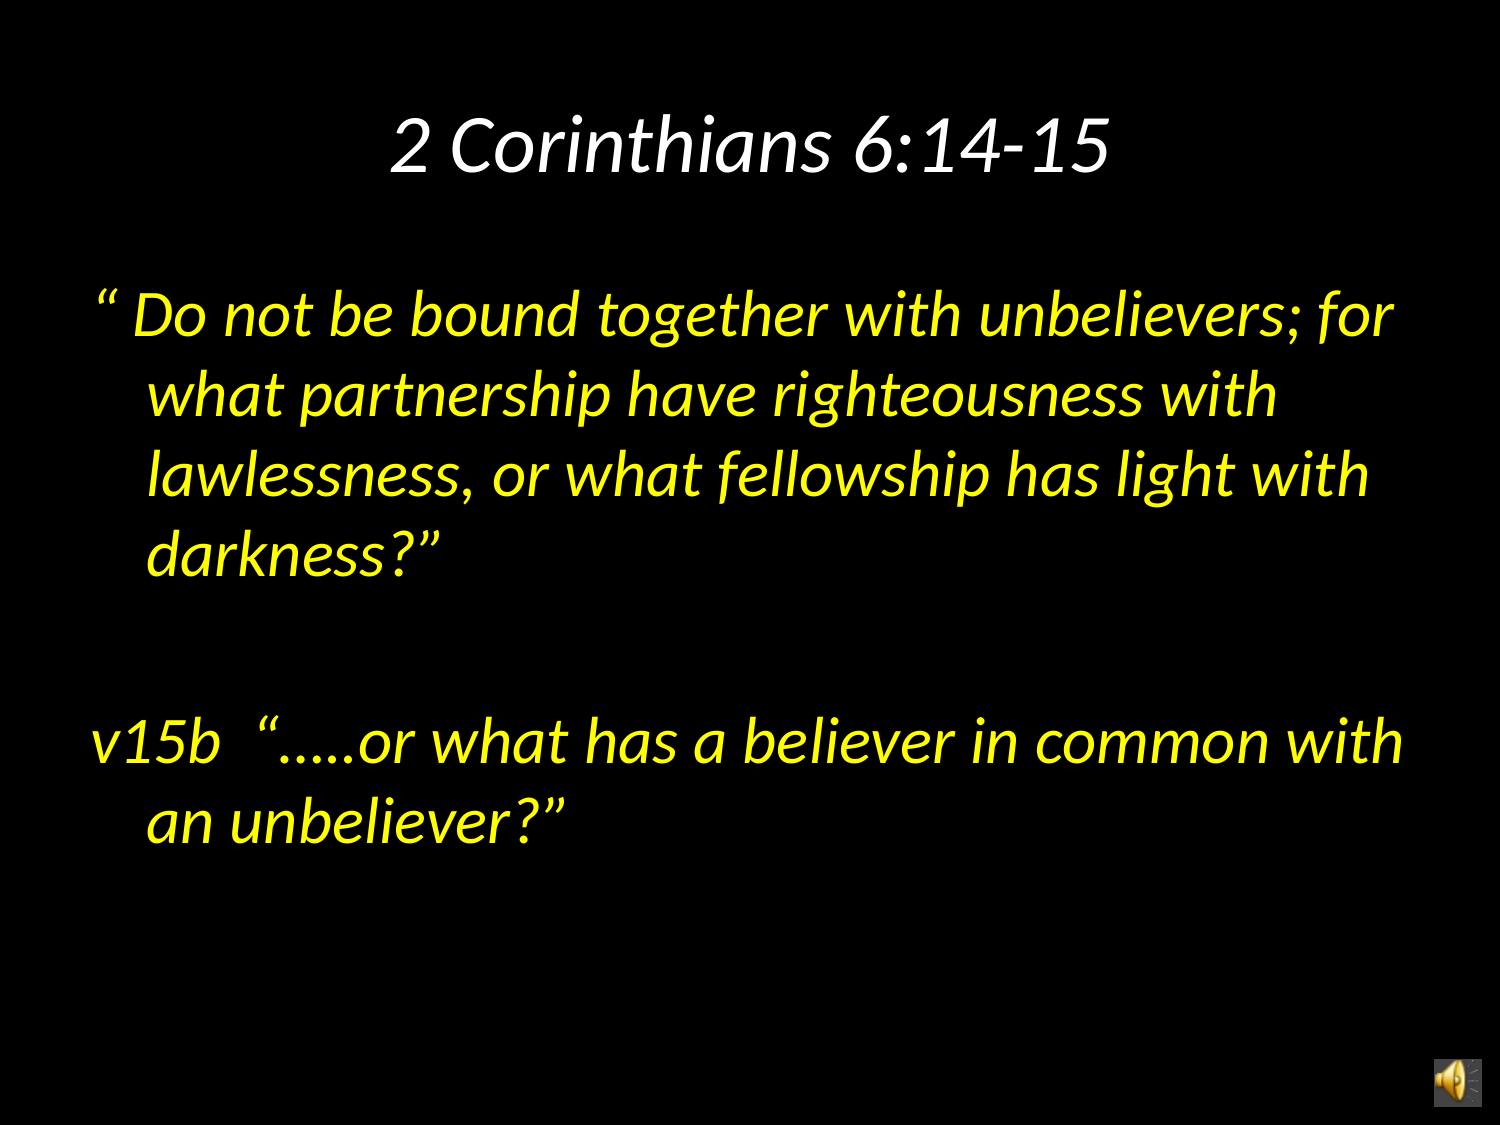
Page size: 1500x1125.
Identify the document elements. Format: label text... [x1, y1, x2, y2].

picture [1433, 1058, 1484, 1109]
list “ Do not be bound together with unbelievers; for what partnership have righteousness with lawlessness, or what fellowship has light with darkness?” v15b “…..or what has a believer in common with an unbeliever?” [75, 262, 1425, 1005]
title 2 Corinthians 6:14-15 [75, 45, 1425, 233]
